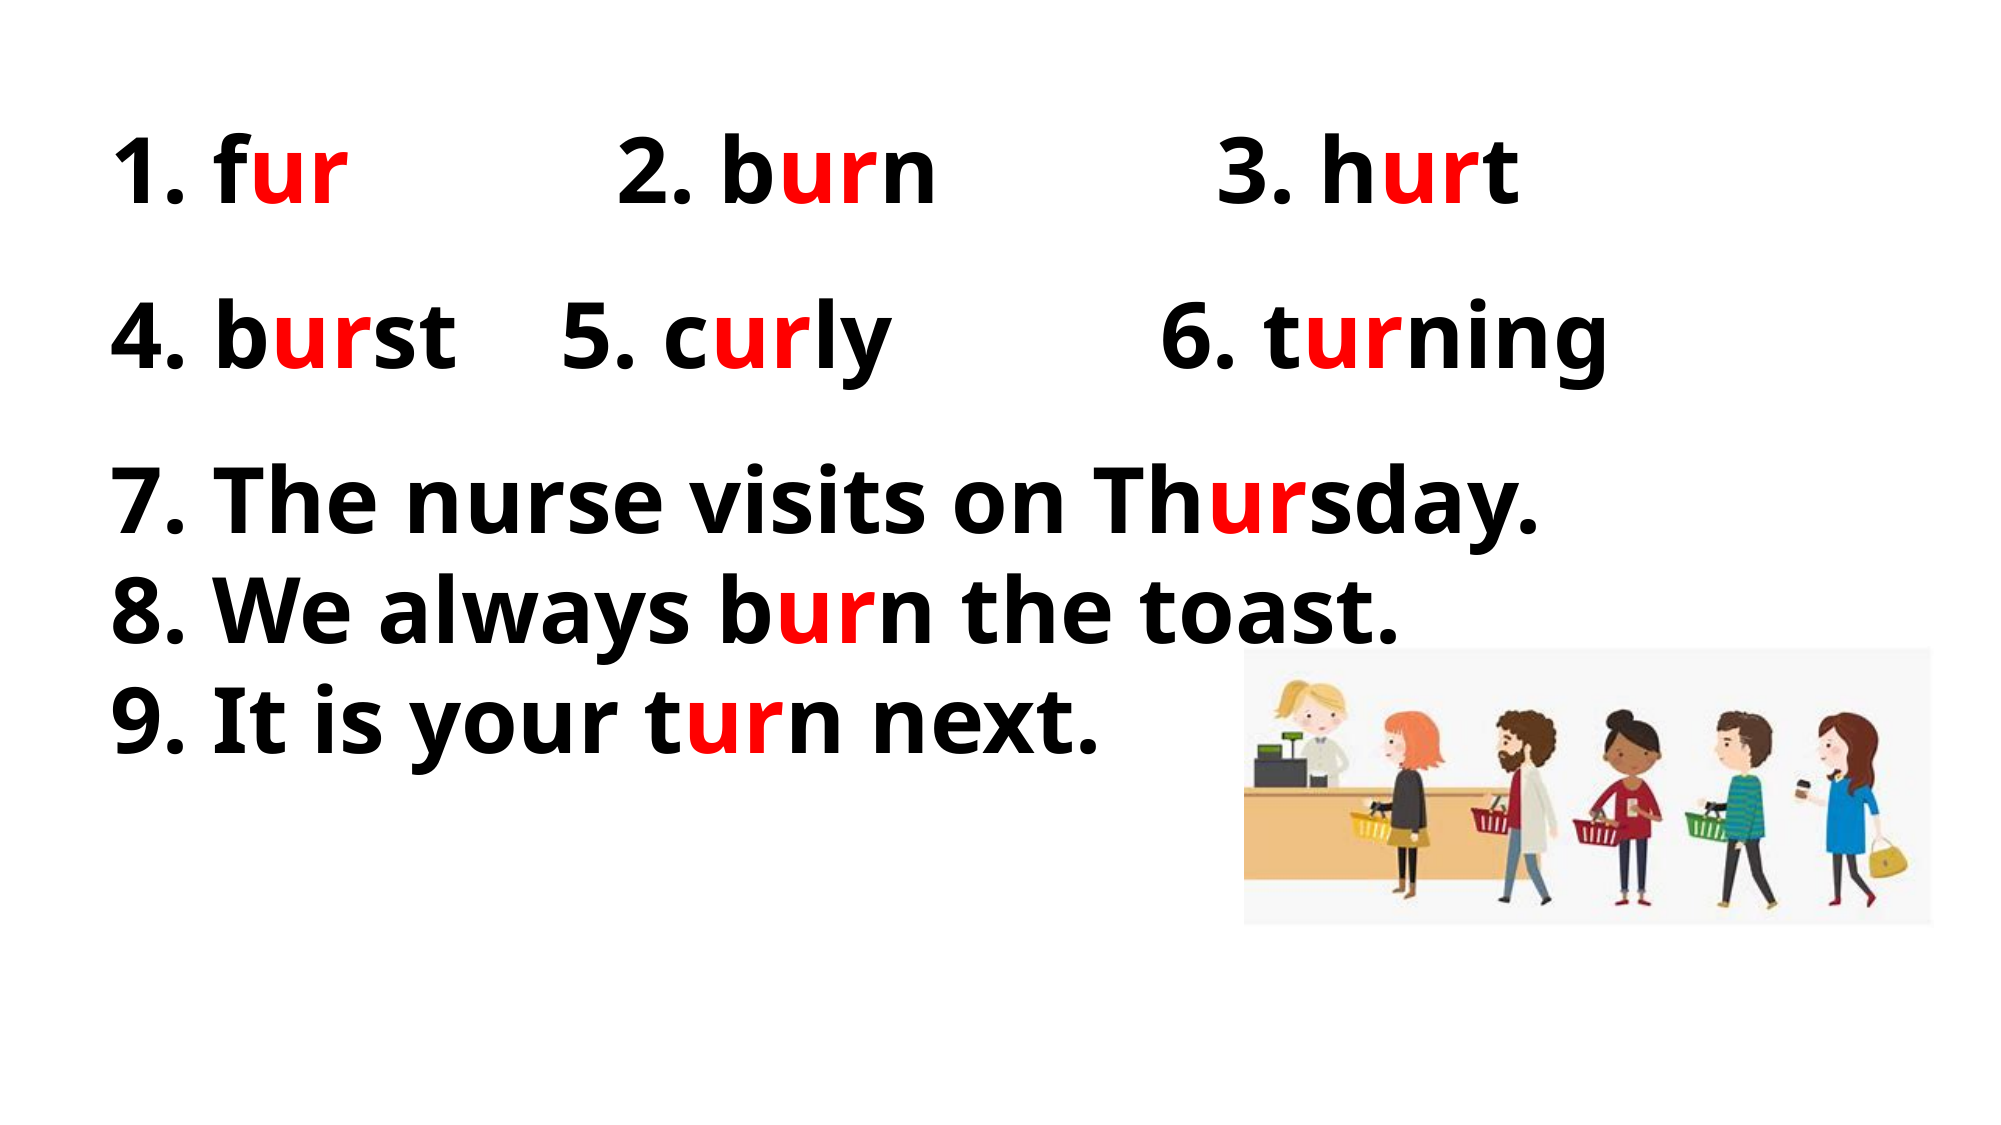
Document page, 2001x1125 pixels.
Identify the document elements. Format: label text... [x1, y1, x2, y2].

picture [1244, 646, 1934, 928]
text_box fur 2. burn 3. hurt 4. burst 5. curly 6. turning 7. The nurse visits on Thursday. 8. We always burn the toast. 9. It is your turn next. [95, 50, 1934, 780]
